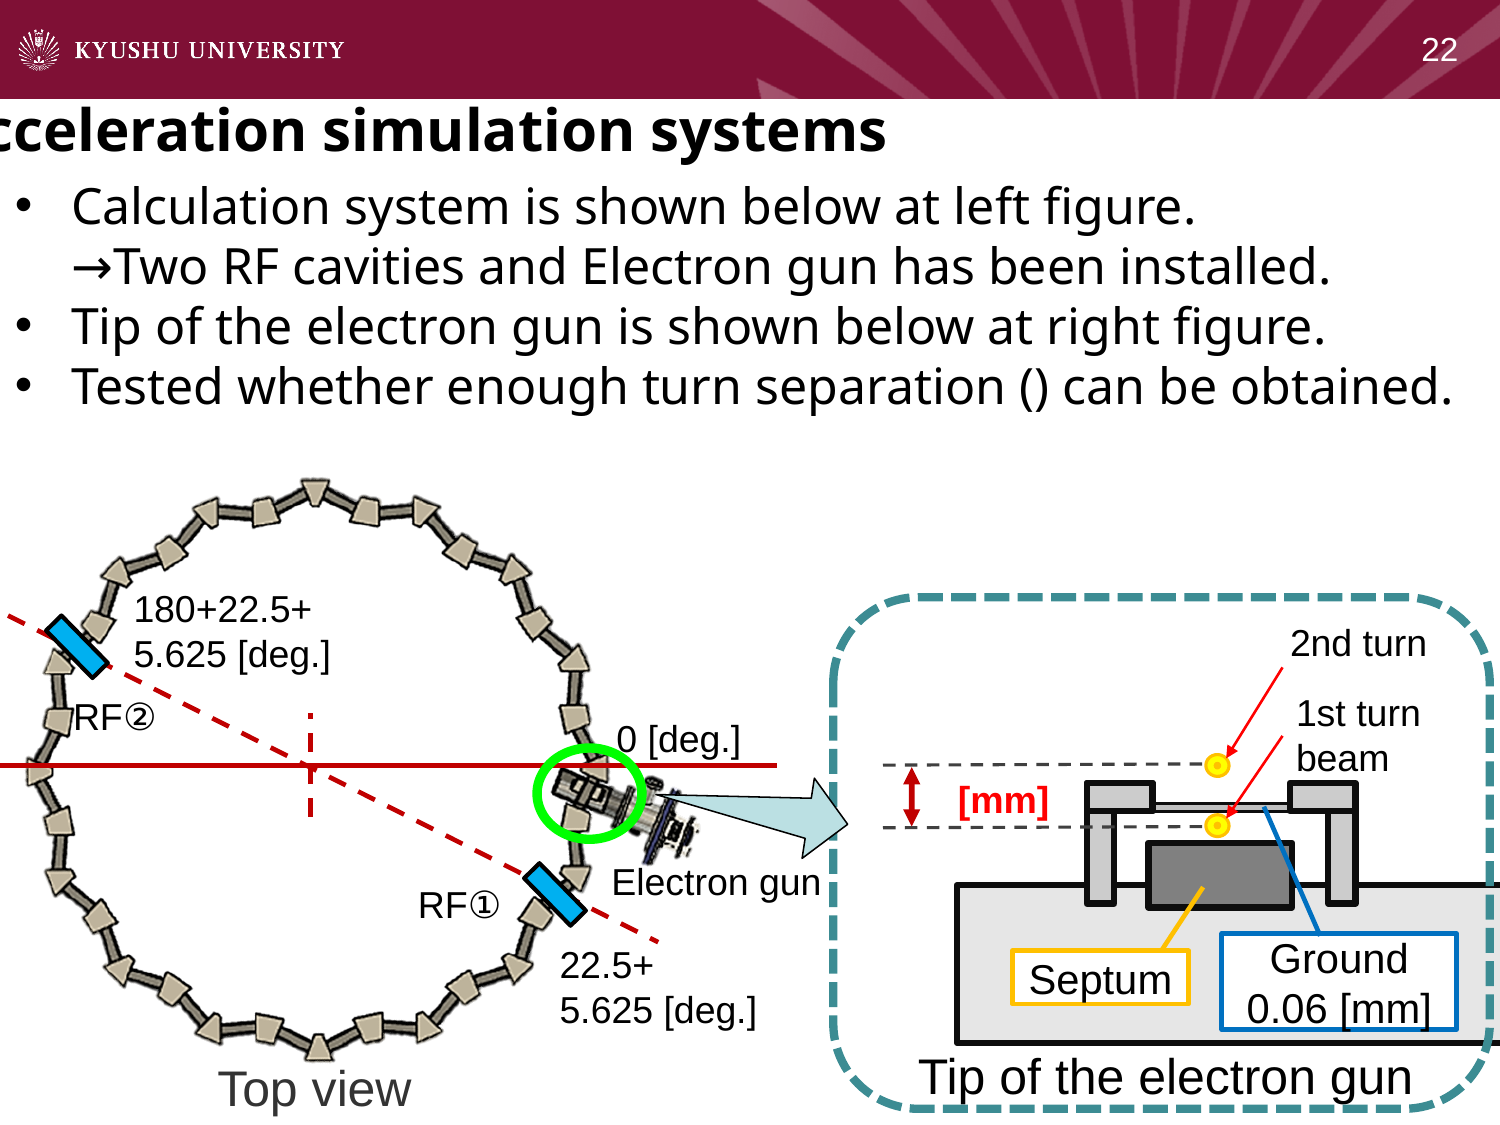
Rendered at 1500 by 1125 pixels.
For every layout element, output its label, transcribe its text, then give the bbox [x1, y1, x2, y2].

text_box [854, 597, 1490, 1109]
text_box Acceleration simulation systems [0, 85, 903, 171]
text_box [0, 474, 849, 1125]
picture [106, 366, 413, 474]
text_box Tip of the electron gun [903, 1104, 1436, 1112]
slide_number 21 [1406, 20, 1500, 65]
picture [0, 0, 1500, 99]
text_box [1488, 883, 1500, 1045]
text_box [1225, 667, 1283, 759]
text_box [1225, 767, 1283, 819]
